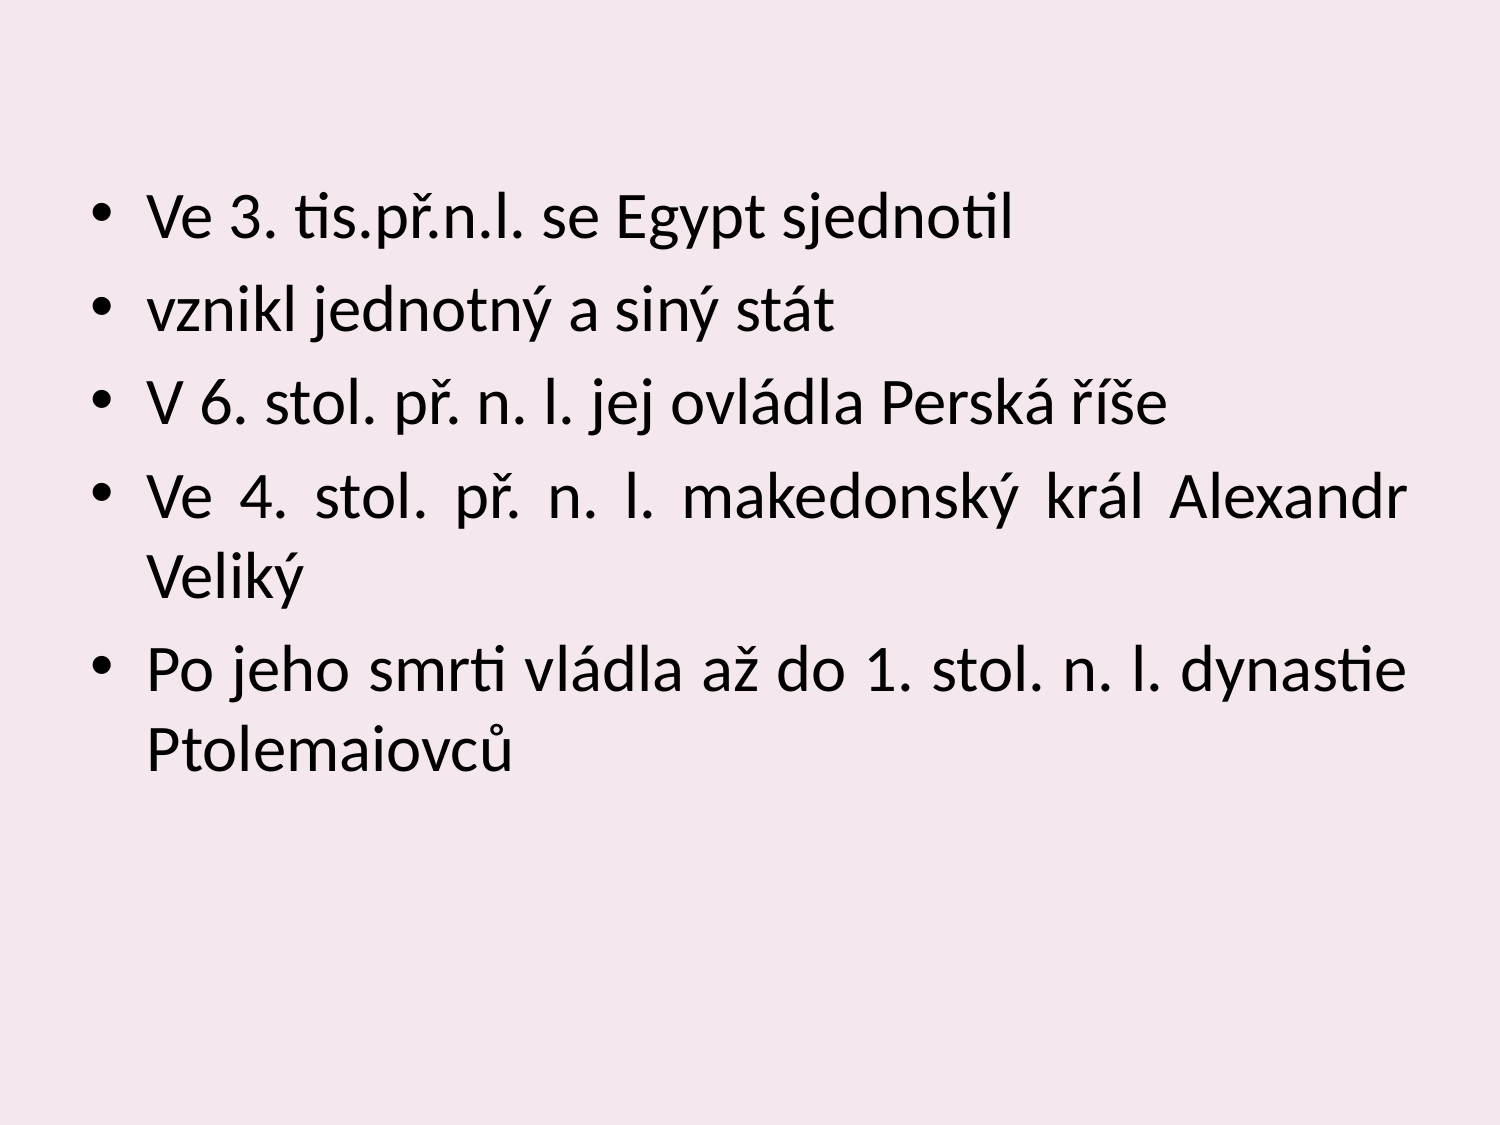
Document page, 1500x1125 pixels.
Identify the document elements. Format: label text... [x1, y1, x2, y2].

list Ve 3. tis.př.n.l. se Egypt sjednotil vznikl jednotný a siný stát V 6. stol. př. n. l. jej ovládla Perská říše Ve 4. stol. př. n. l. makedonský král Alexandr Veliký Po jeho smrti vládla až do 1. stol. n. l. dynastie Ptolemaiovců [74, 163, 1426, 1006]
